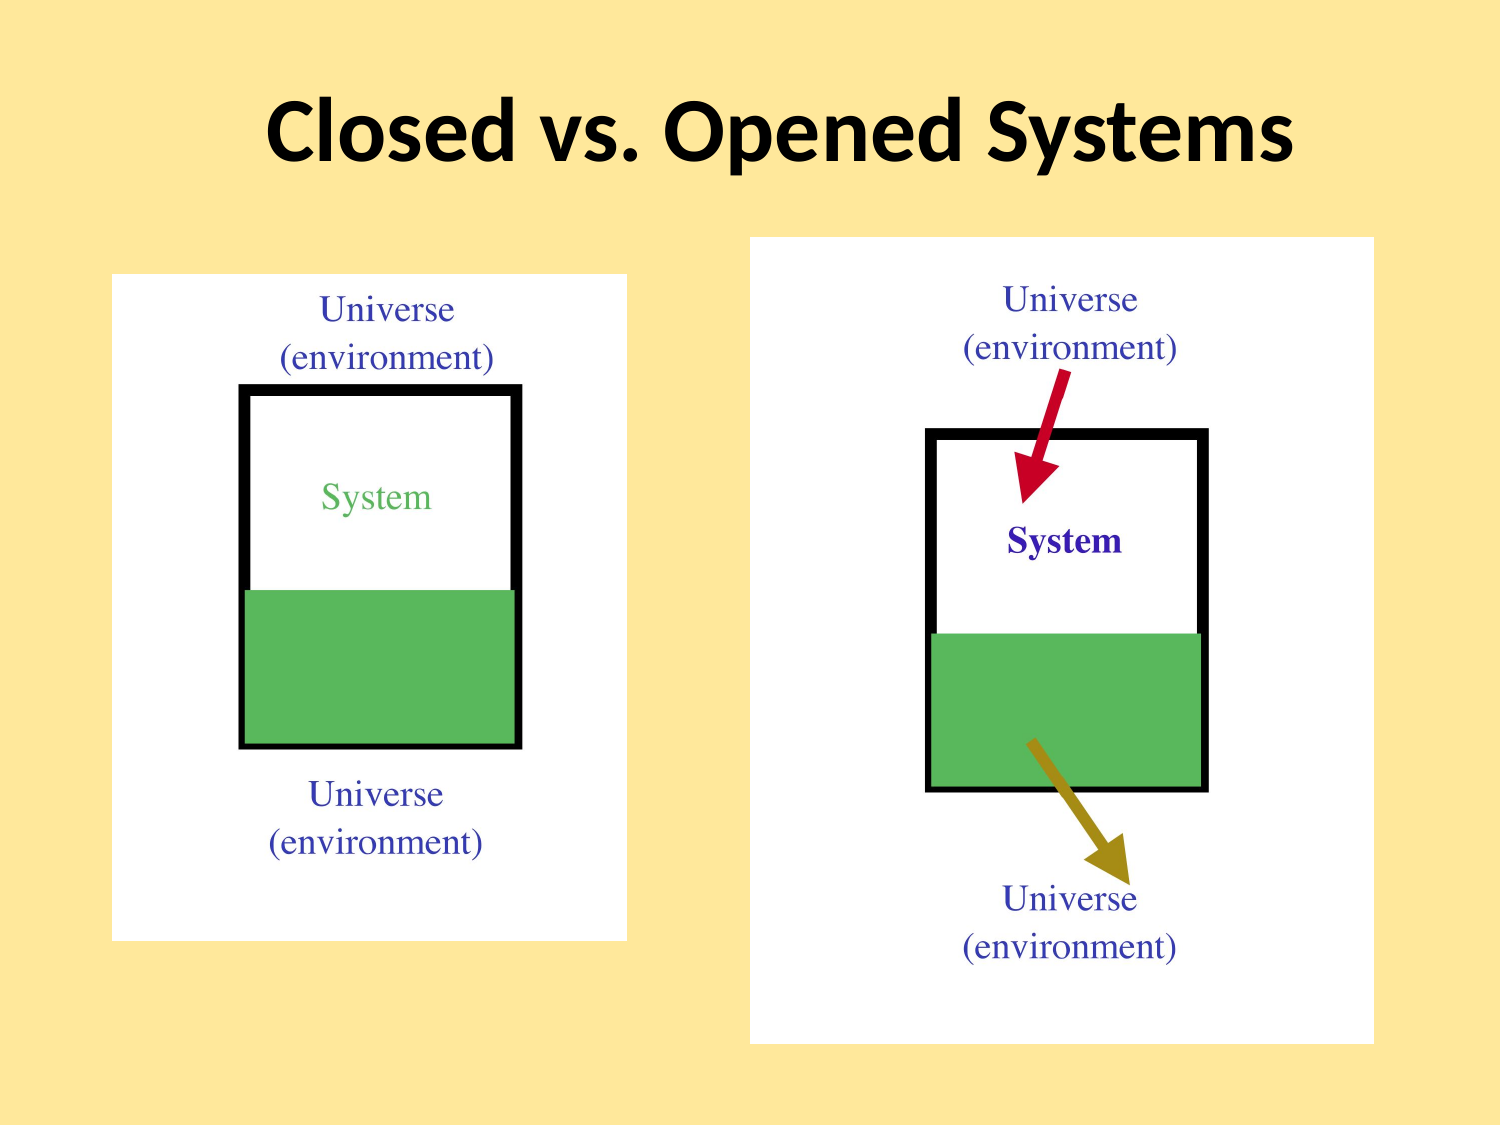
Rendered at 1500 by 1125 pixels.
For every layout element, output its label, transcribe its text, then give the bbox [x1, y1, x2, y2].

title Closed vs. Opened Systems [162, 62, 1400, 188]
picture [749, 237, 1374, 1045]
picture [112, 274, 627, 941]
